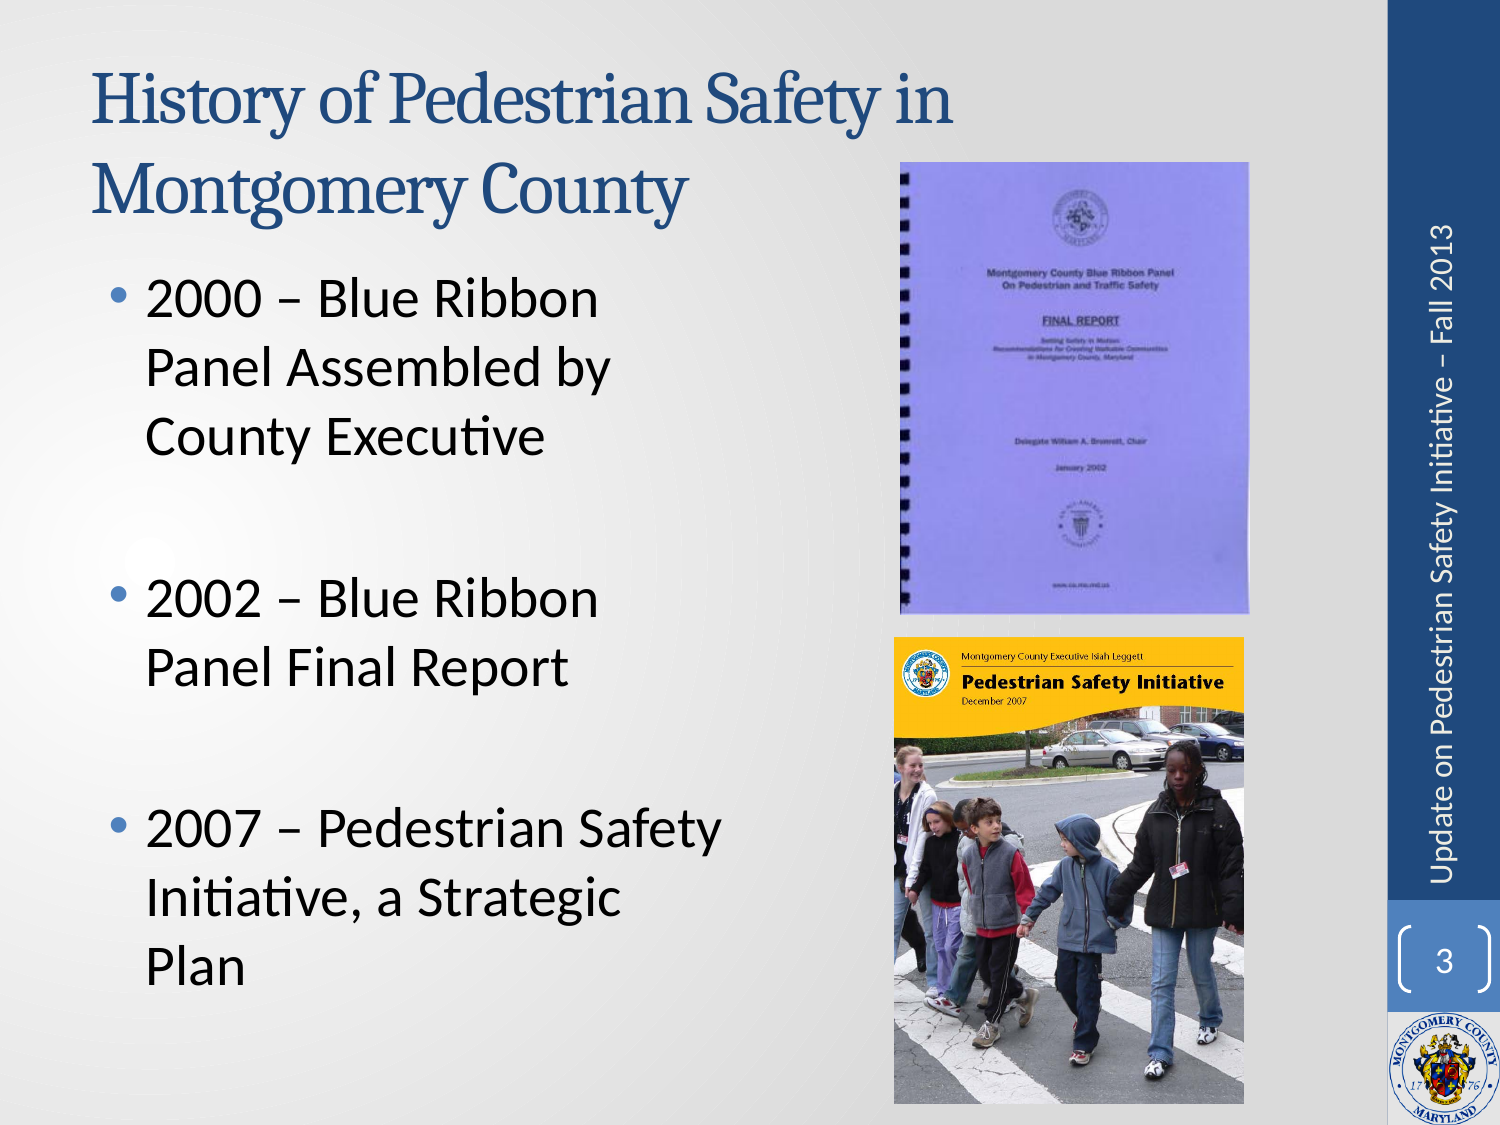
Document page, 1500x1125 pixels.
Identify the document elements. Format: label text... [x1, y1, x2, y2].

slide_number 3 [1397, 924, 1492, 994]
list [893, 636, 1245, 1105]
footer Update on Pedestrian Safety Initiative – Fall 2013 [1408, 12, 1469, 901]
picture [899, 161, 1251, 616]
picture [1387, 1012, 1500, 1125]
list 2000 – Blue Ribbon Panel Assembled by County Executive 2002 – Blue Ribbon Panel Final Report 2007 – Pedestrian Safety Initiative, a Strategic Plan [74, 251, 751, 1006]
title History of Pedestrian Safety in Montgomery County [75, 45, 1325, 233]
